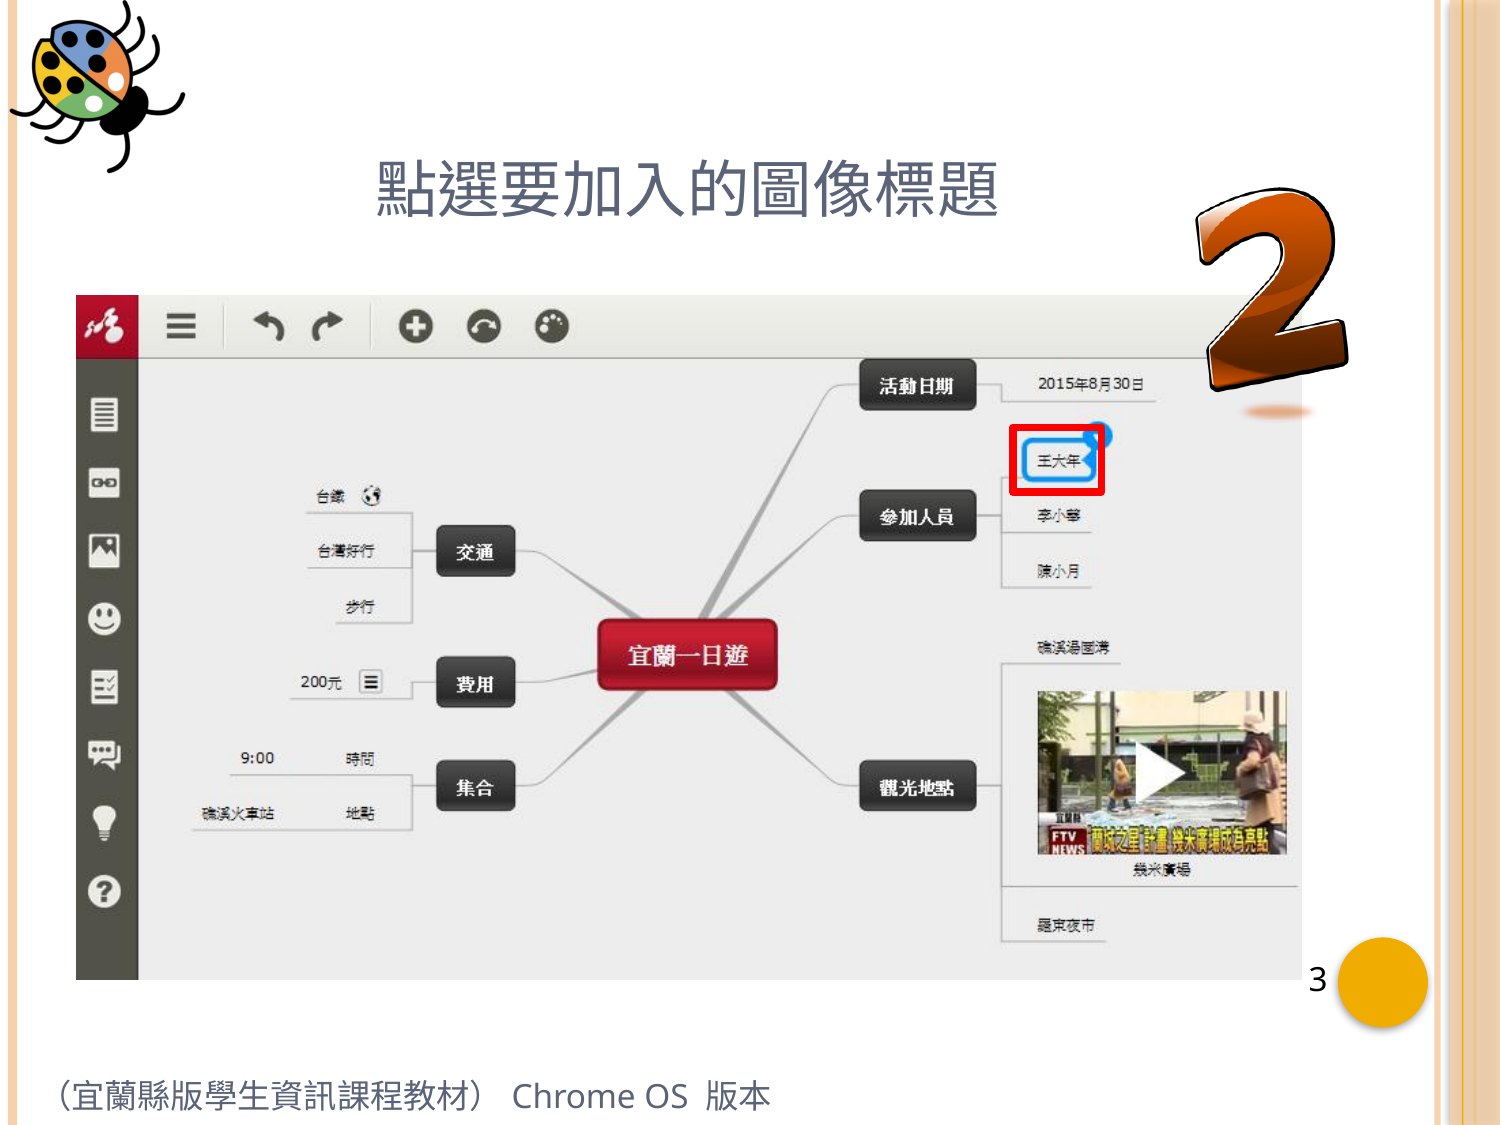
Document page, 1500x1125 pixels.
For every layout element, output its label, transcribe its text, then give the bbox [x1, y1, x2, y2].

picture [0, 0, 169, 176]
picture [1194, 186, 1350, 425]
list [76, 294, 1303, 980]
title 點選要加入的圖像標題 [75, 45, 1300, 233]
footer （宜蘭縣版學生資訊課程教材）Chrome OS 版本 [23, 1065, 809, 1125]
